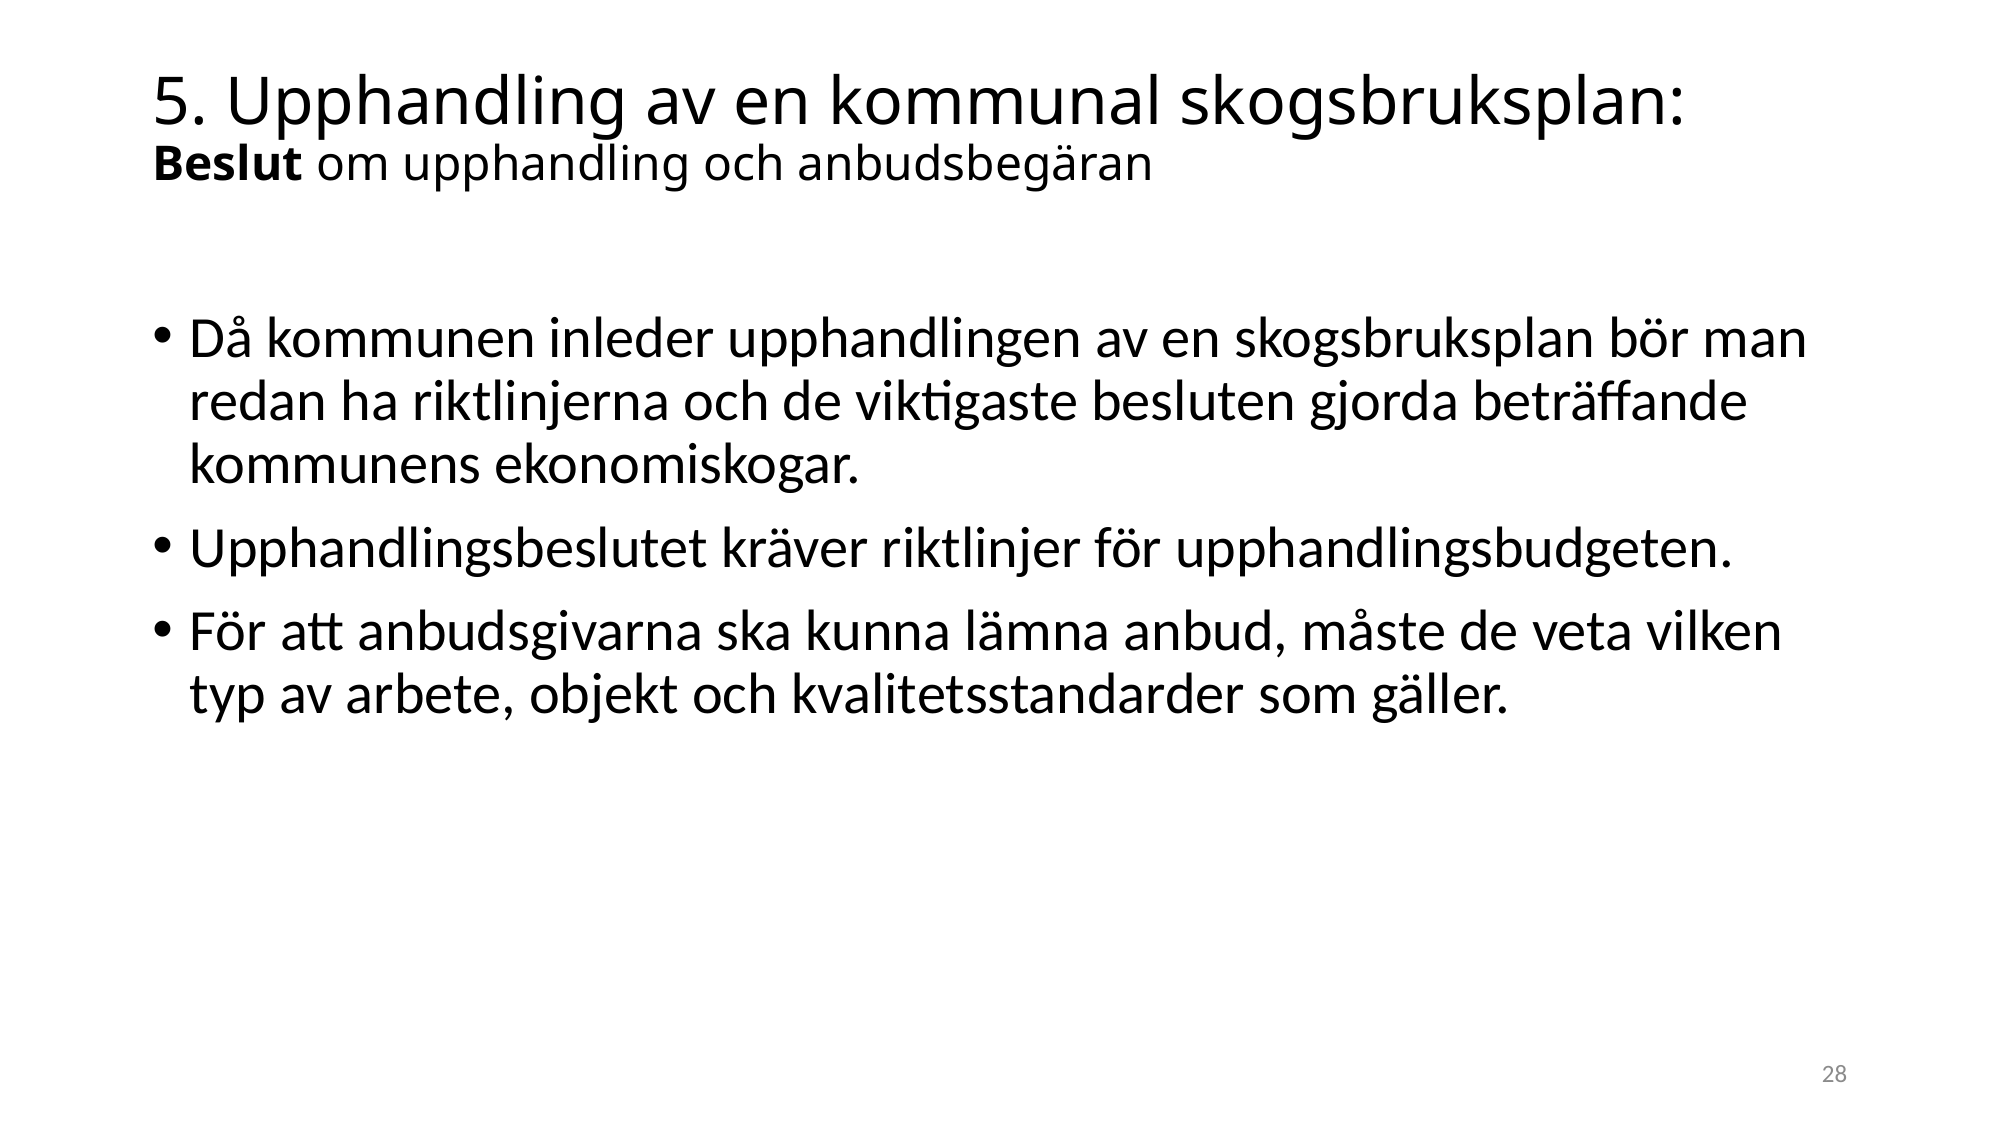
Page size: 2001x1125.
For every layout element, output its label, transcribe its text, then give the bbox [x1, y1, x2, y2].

title 5. Upphandling av en kommunal skogsbruksplan: Beslut om upphandling och anbudsbegäran [137, 59, 1863, 278]
list Då kommunen inleder upphandlingen av en skogsbruksplan bör man redan ha riktlinjerna och de viktigaste besluten gjorda beträffande kommunens ekonomiskogar. Upphandlingsbeslutet kräver riktlinjer för upphandlingsbudgeten. För att anbudsgivarna ska kunna lämna anbud, måste de veta vilken typ av arbete, objekt och kvalitetsstandarder som gäller. [137, 299, 1863, 783]
slide_number 28 [1412, 1042, 1863, 1103]
